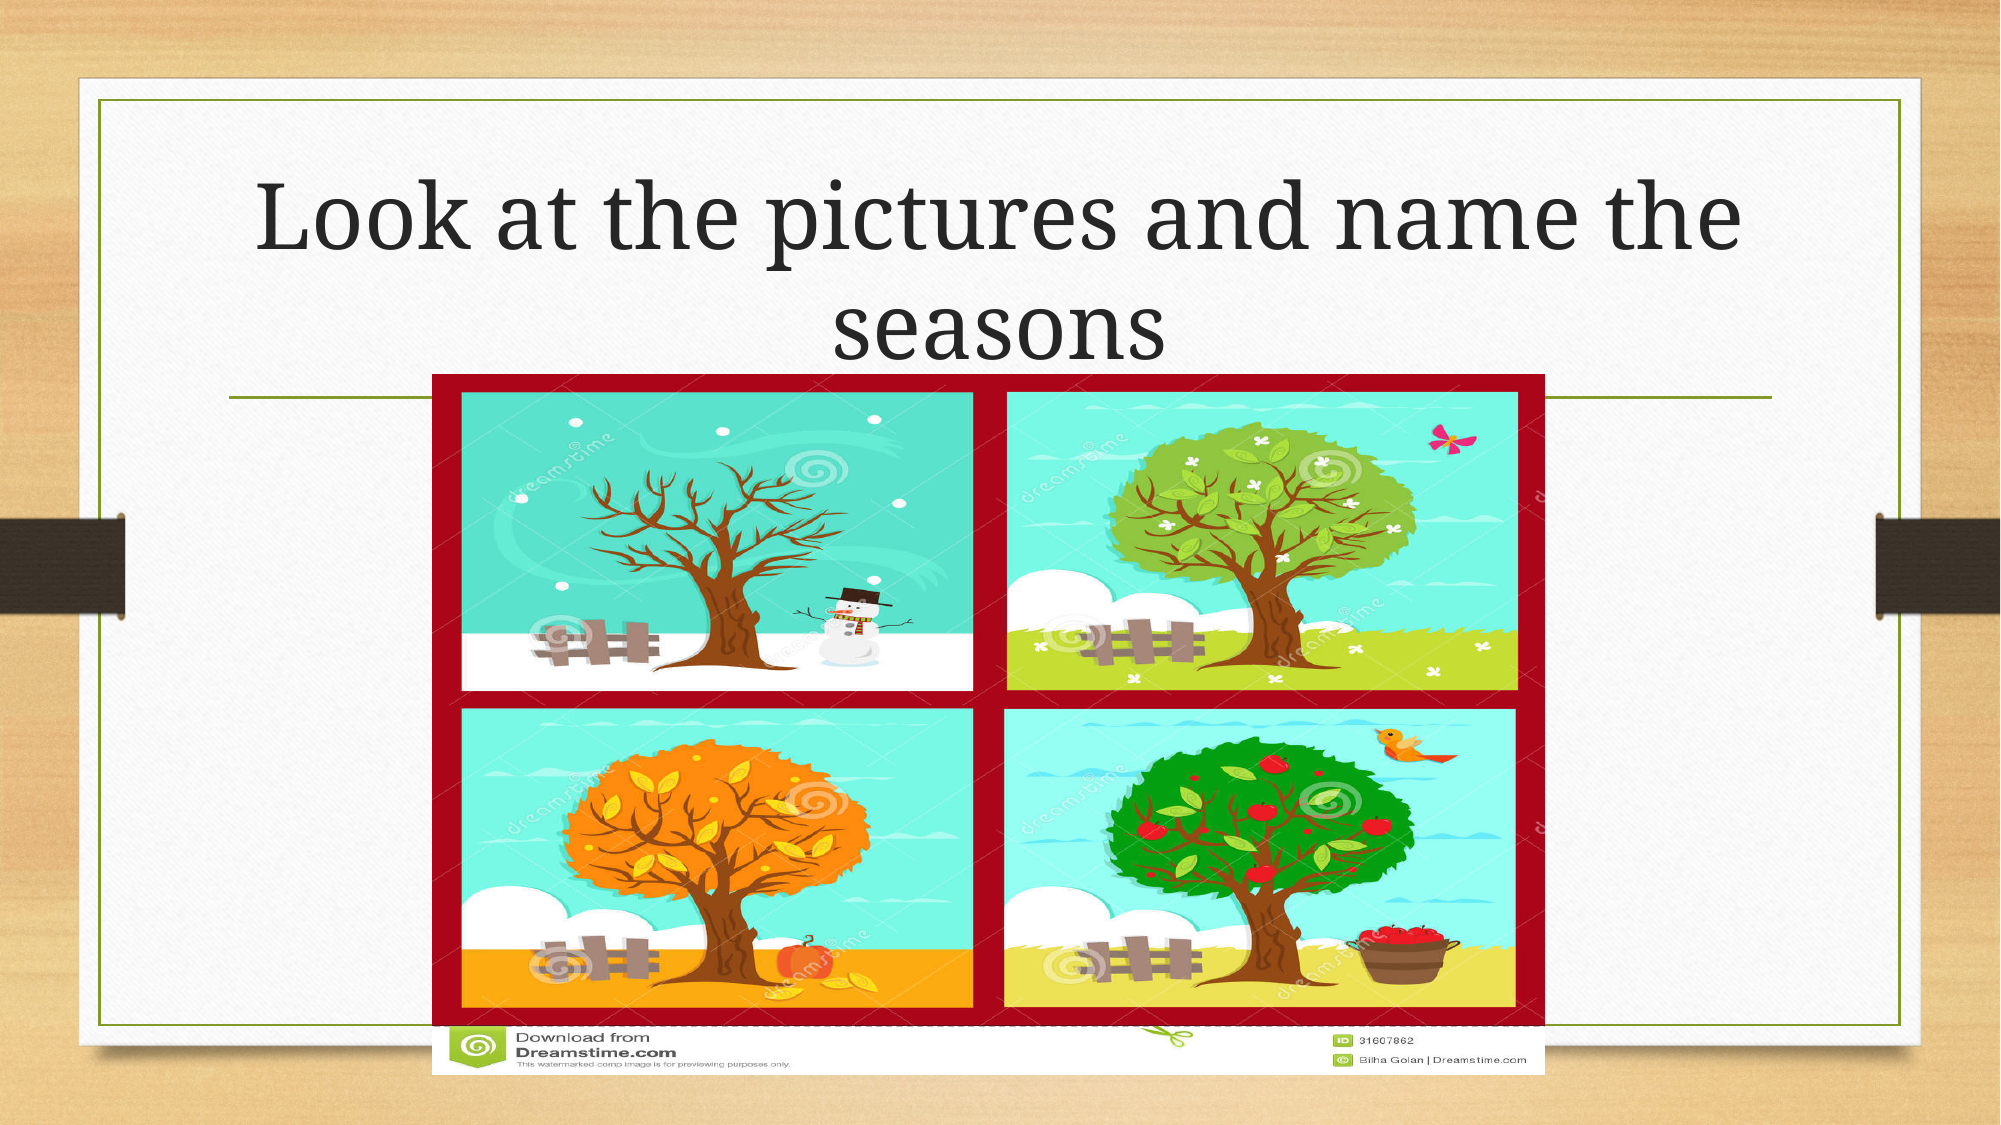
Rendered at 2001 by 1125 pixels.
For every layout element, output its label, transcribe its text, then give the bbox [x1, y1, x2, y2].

picture [0, 0, 2001, 1125]
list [432, 374, 1545, 1075]
title Look at the pictures and name the seasons [212, 161, 1788, 375]
